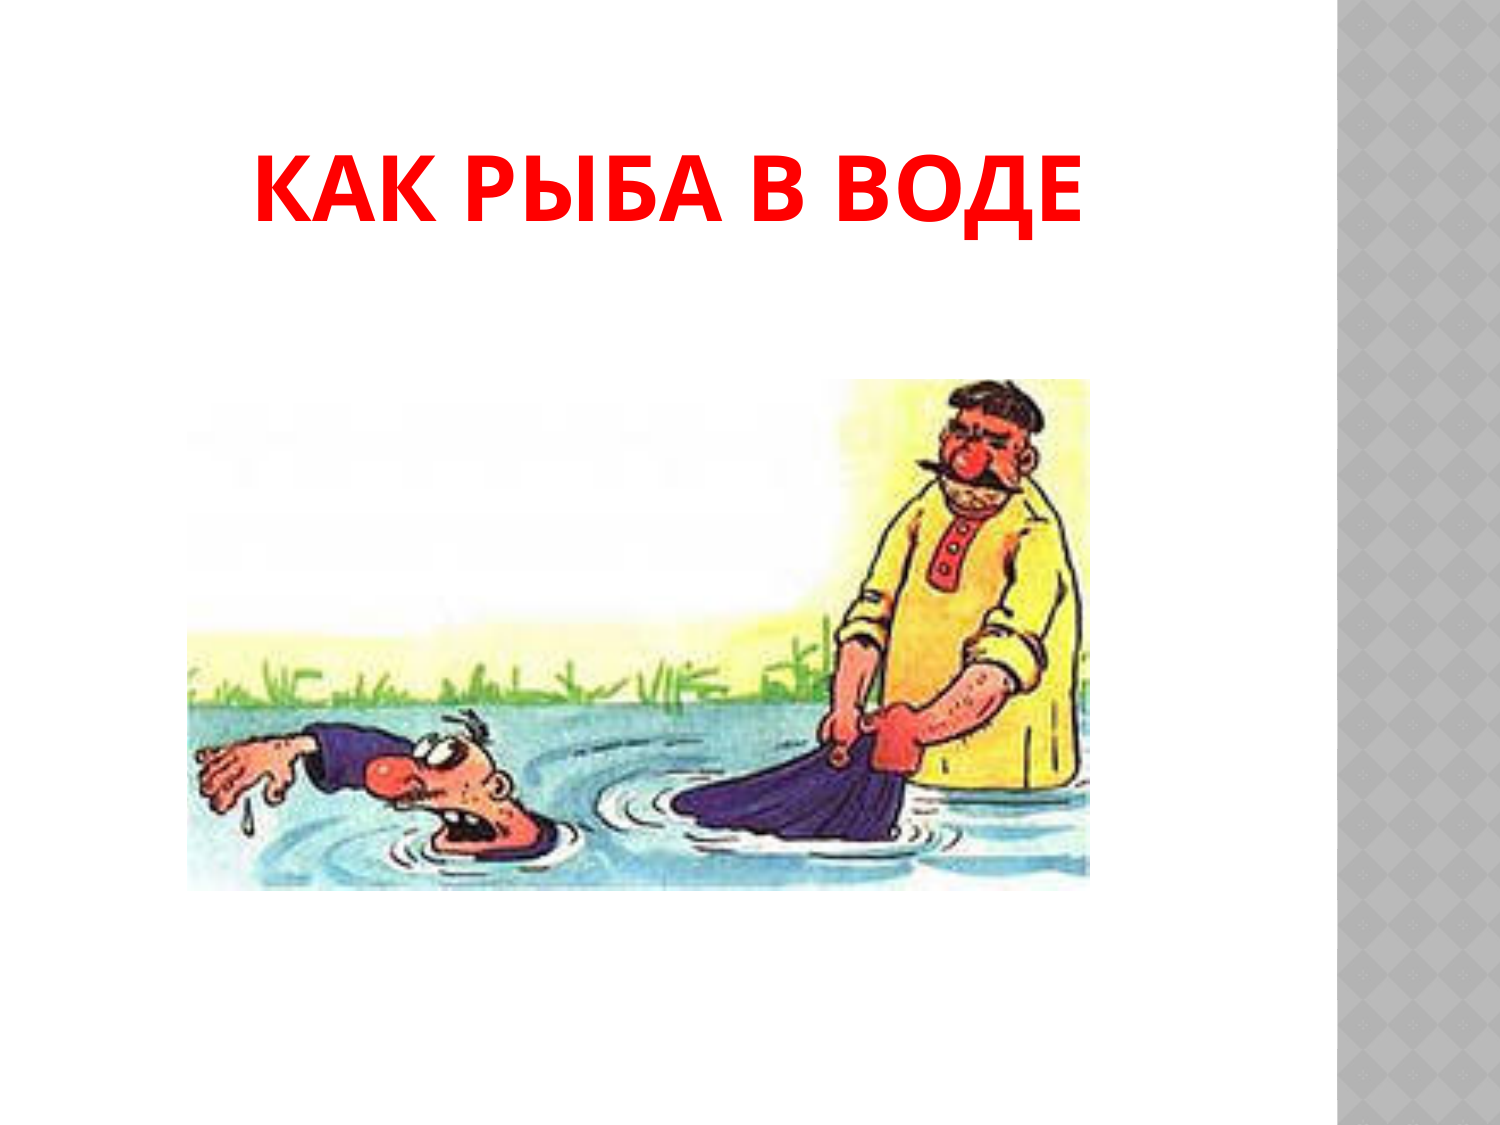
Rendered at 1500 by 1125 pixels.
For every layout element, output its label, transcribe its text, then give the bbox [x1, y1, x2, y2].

picture [186, 379, 1091, 891]
title Как рыба в воде [75, 52, 1263, 240]
